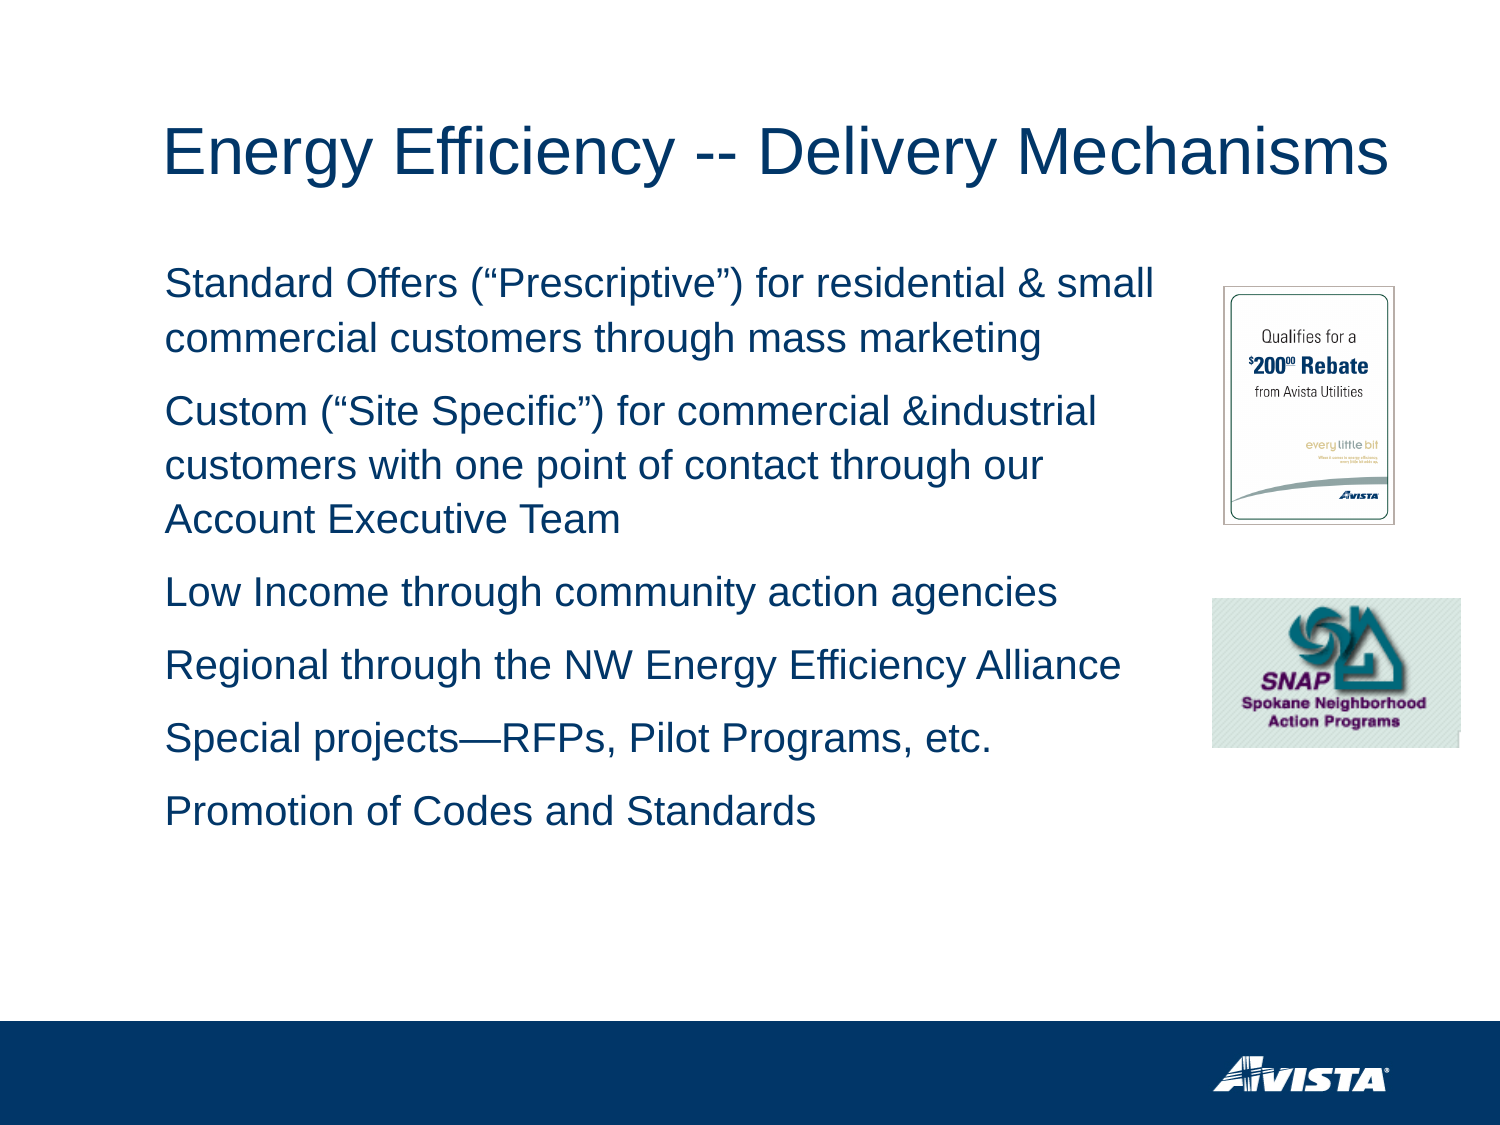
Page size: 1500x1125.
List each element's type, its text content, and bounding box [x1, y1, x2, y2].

picture [1224, 287, 1394, 524]
list Standard Offers (“Prescriptive”) for residential & small commercial customers through mass marketing Custom (“Site Specific”) for commercial &industrial customers with one point of contact through our Account Executive Team Low Income through community action agencies Regional through the NW Energy Efficiency Alliance Special projects—RFPs, Pilot Programs, etc. Promotion of Codes and Standards [164, 251, 1188, 1001]
picture [1212, 598, 1462, 748]
title Energy Efficiency -- Delivery Mechanisms [162, 17, 1426, 188]
picture [0, 1021, 1500, 1125]
